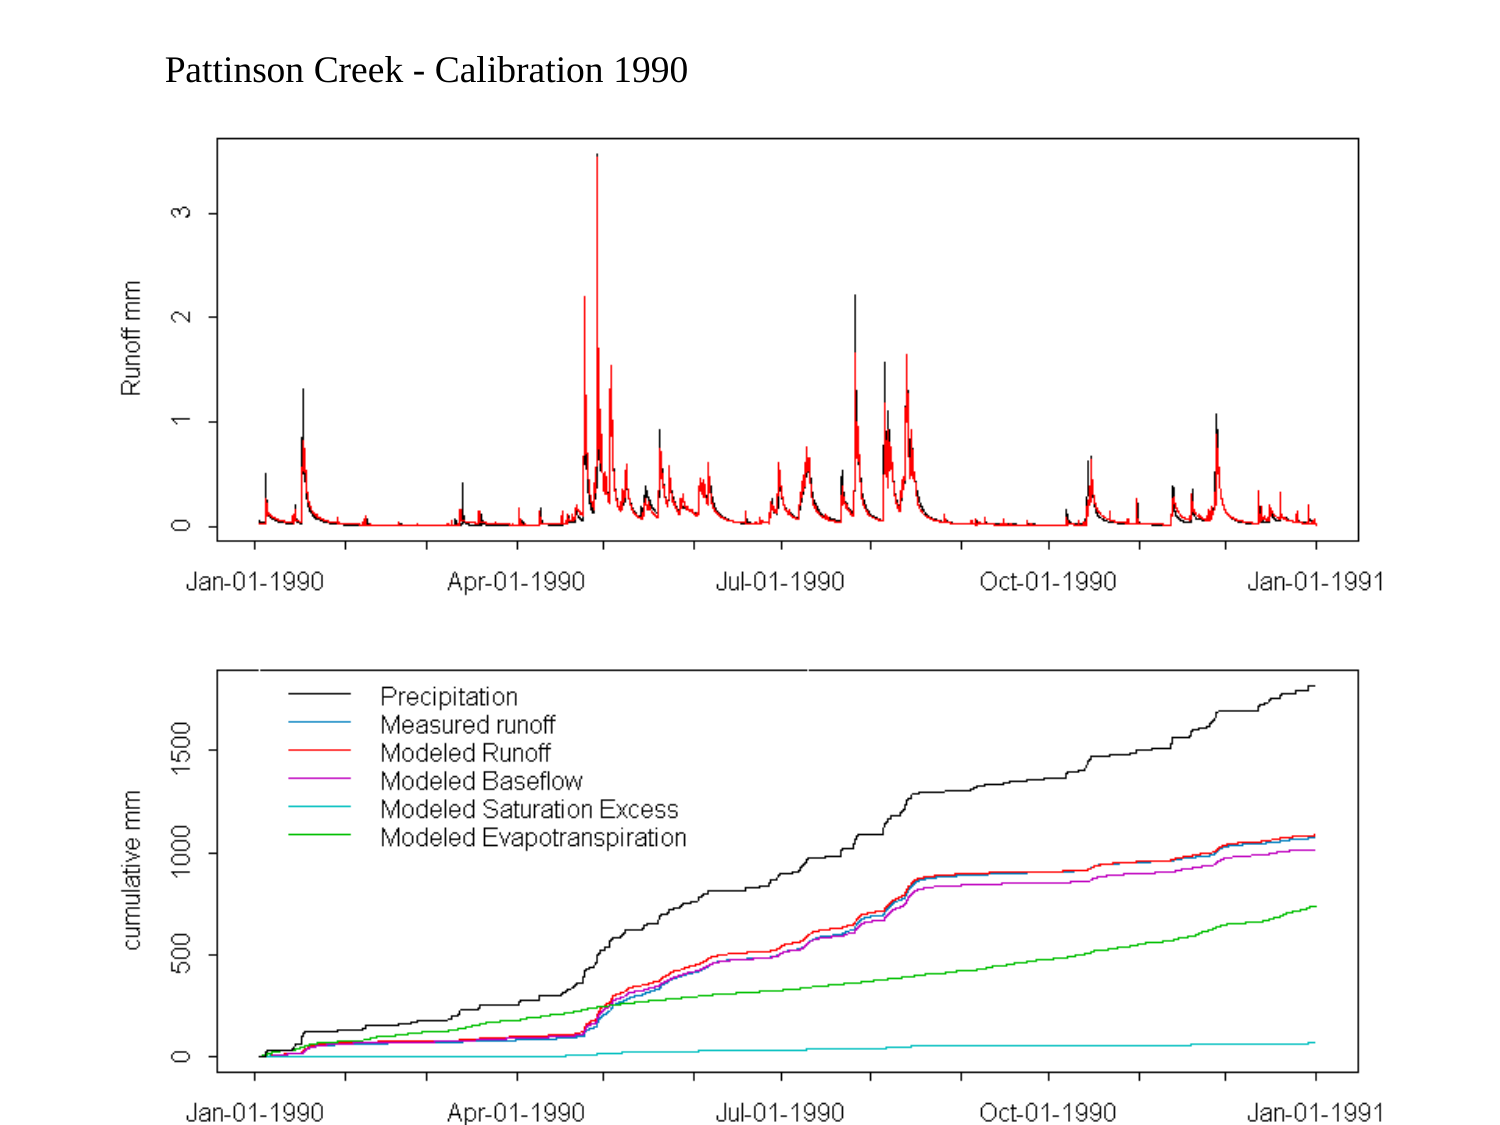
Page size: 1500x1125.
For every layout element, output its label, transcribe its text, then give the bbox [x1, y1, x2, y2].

picture [112, 124, 1394, 611]
text_box Pattinson Creek - Calibration 1990 [150, 37, 1088, 98]
picture [112, 651, 1389, 1125]
